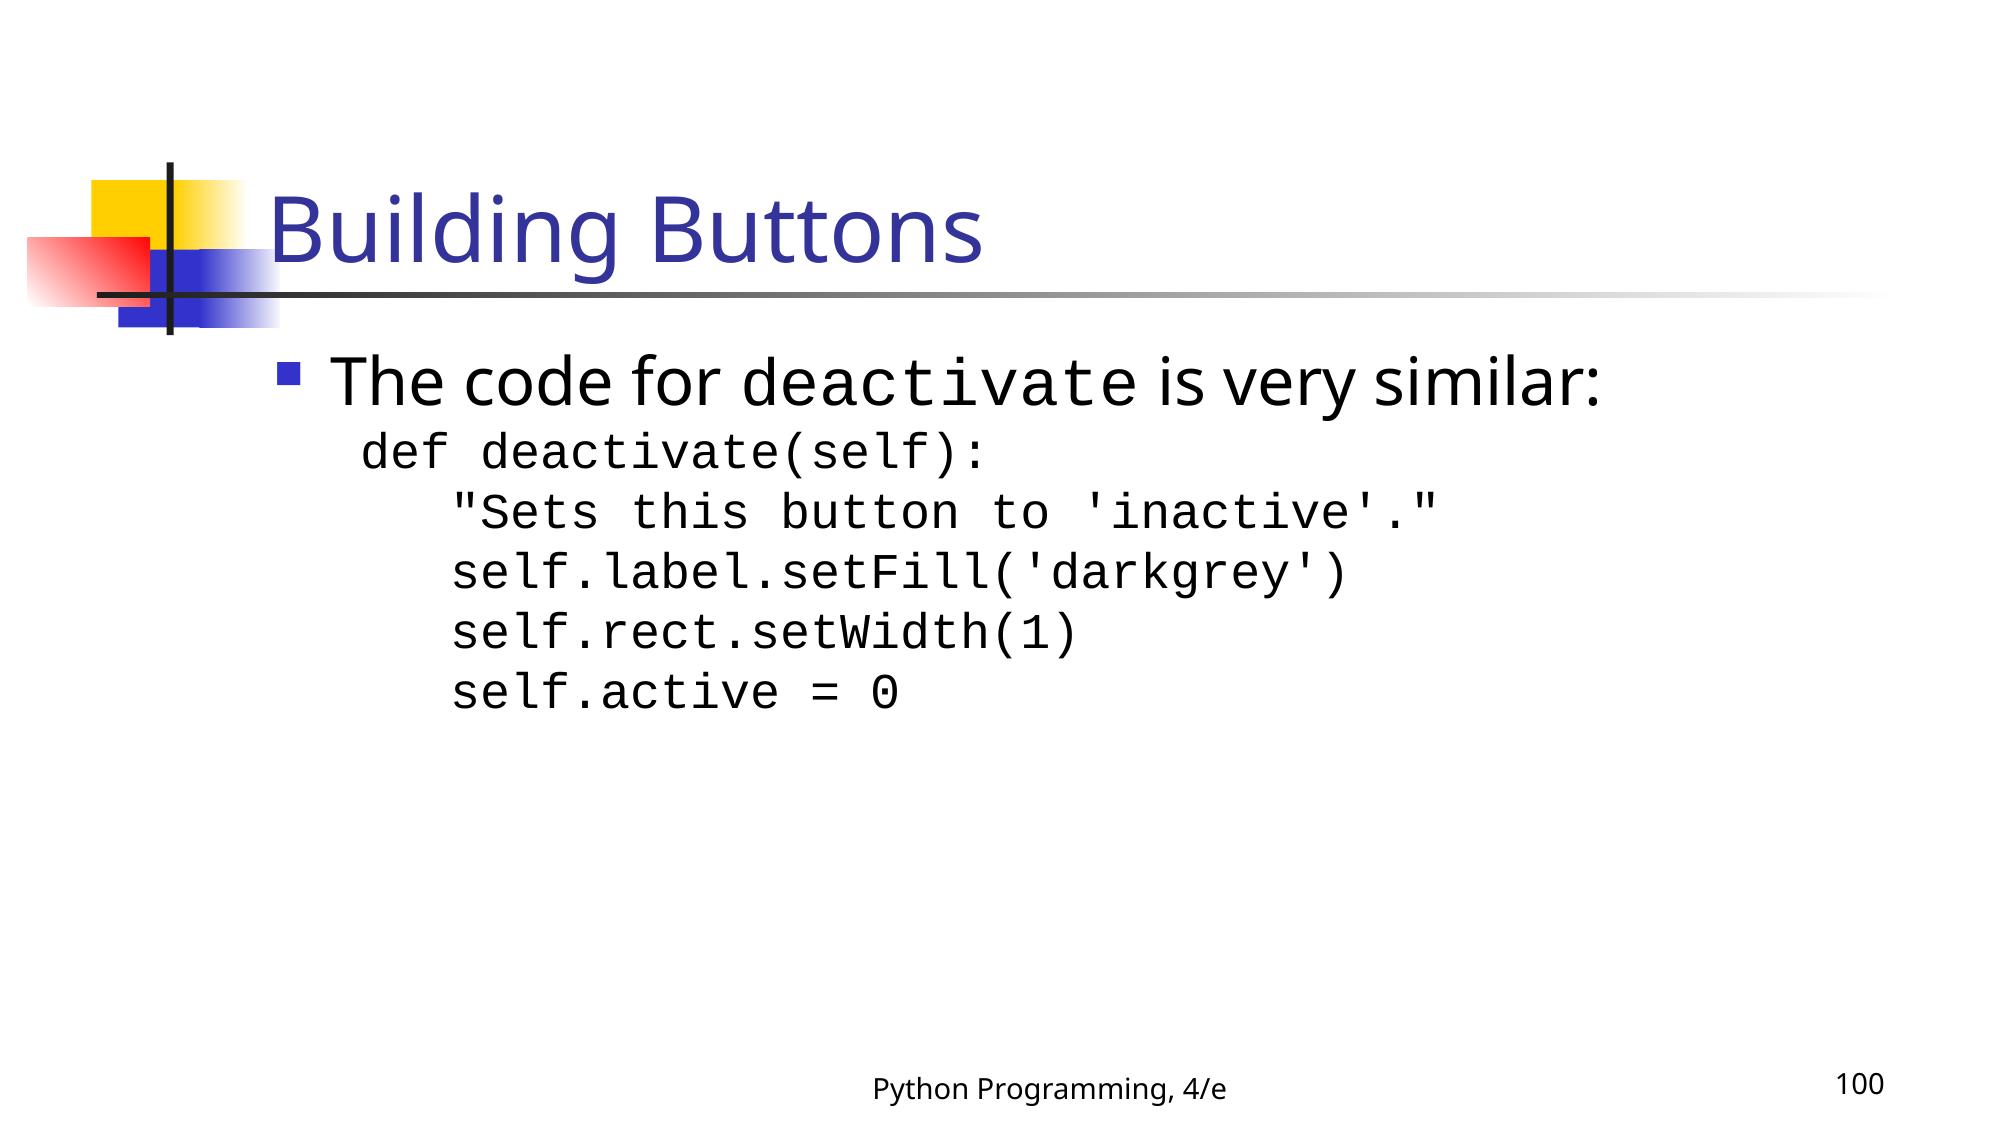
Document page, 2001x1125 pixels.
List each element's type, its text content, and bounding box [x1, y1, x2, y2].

title Building Buttons [251, 101, 1957, 289]
footer Python Programming, 4/e [733, 1037, 1367, 1113]
list The code for deactivate is very similar: def deactivate(self): "Sets this button to 'inactive'." self.label.setFill('darkgrey') self.rect.setWidth(1) self.active = 0 [258, 331, 1959, 1006]
slide_number 100 [1483, 1037, 1901, 1113]
